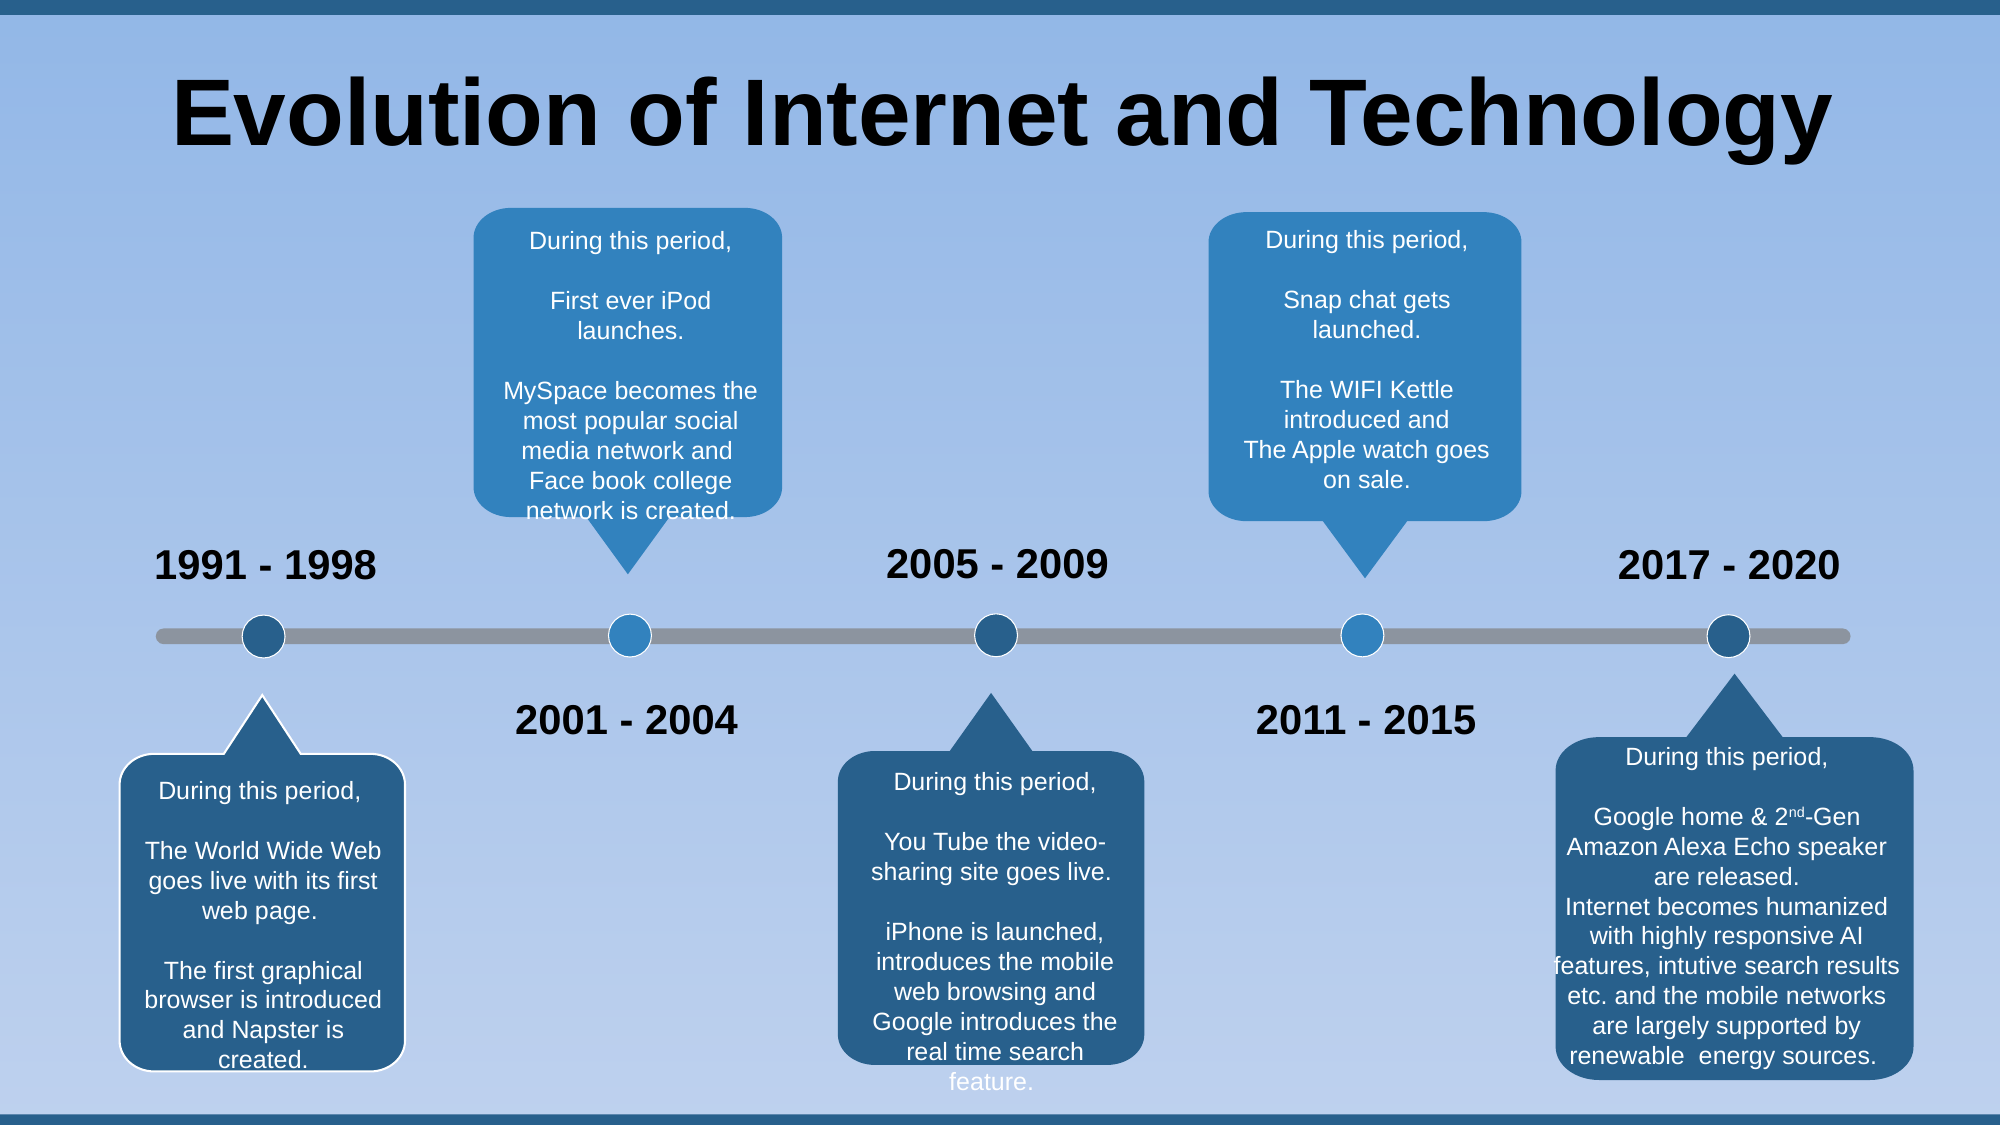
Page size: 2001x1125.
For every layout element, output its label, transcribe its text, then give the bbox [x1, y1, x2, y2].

text_box 1991 - 1998 [117, 530, 414, 596]
text_box [836, 759, 848, 1057]
text_box [973, 612, 1019, 658]
text_box [651, 627, 975, 646]
text_box [1017, 627, 1342, 646]
text_box 2011 - 2015 [1234, 685, 1498, 751]
text_box During this period, The World Wide Web goes live with its first web page. The first graphical browser is introduced and Napster is created. [119, 767, 408, 1082]
text_box 2005 - 2009 [865, 529, 1130, 595]
text_box [472, 206, 774, 508]
text_box [1688, 671, 1781, 732]
text_box [849, 691, 1133, 758]
text_box [1339, 612, 1385, 658]
text_box [1383, 627, 1708, 646]
text_box [1706, 613, 1752, 659]
list Evolution of Internet and Technology [53, 55, 1952, 175]
text_box During this period, Snap chat gets launched. The WIFI Kettle introduced and The Apple watch goes on sale. [1215, 216, 1520, 501]
text_box During this period, First ever iPod launches. MySpace becomes the most popular social media network and Face book college network is created. [482, 217, 780, 532]
text_box 2001 - 2004 [490, 685, 763, 751]
text_box [1749, 627, 1852, 646]
text_box [780, 225, 784, 500]
text_box [1207, 223, 1523, 581]
text_box [595, 532, 660, 577]
text_box [241, 614, 287, 660]
text_box 2017 - 2020 [1583, 530, 1875, 596]
text_box [607, 613, 653, 659]
text_box [1225, 211, 1505, 216]
text_box During this period, Google home & 2nd-Gen Amazon Alexa Echo speaker are released. Internet becomes humanized with highly responsive AI features, intutive search results etc. and the mobile networks are largely supported by renewable energy sources. [1538, 732, 1916, 1077]
text_box [154, 627, 242, 646]
text_box During this period, You Tube the video-sharing site goes live. iPhone is launched, introduces the mobile web browsing and Google introduces the real time search feature. [848, 758, 1143, 1103]
text_box [285, 627, 609, 646]
text_box [1578, 1077, 1891, 1082]
text_box [124, 693, 401, 767]
